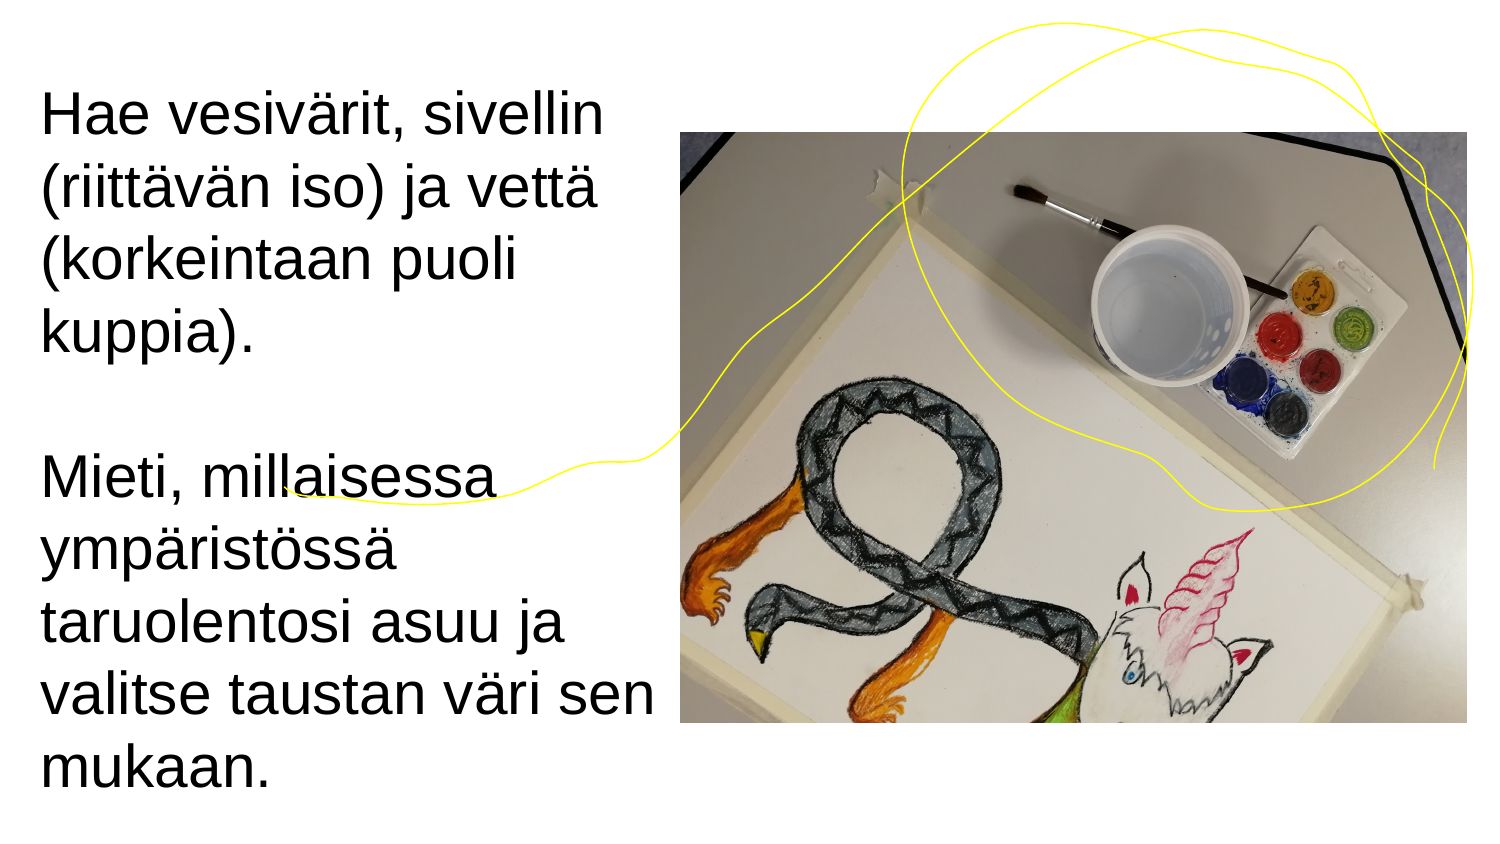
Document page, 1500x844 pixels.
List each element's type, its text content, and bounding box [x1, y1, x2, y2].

title Hae vesivärit, sivellin (riittävän iso) ja vettä (korkeintaan puoli kuppia). Mieti, millaisessa ympäristössä taruolentosi asuu ja valitse taustan väri sen mukaan. [25, 59, 766, 601]
text_box [910, 23, 1381, 131]
text_box [284, 436, 674, 505]
picture [679, 132, 1467, 723]
